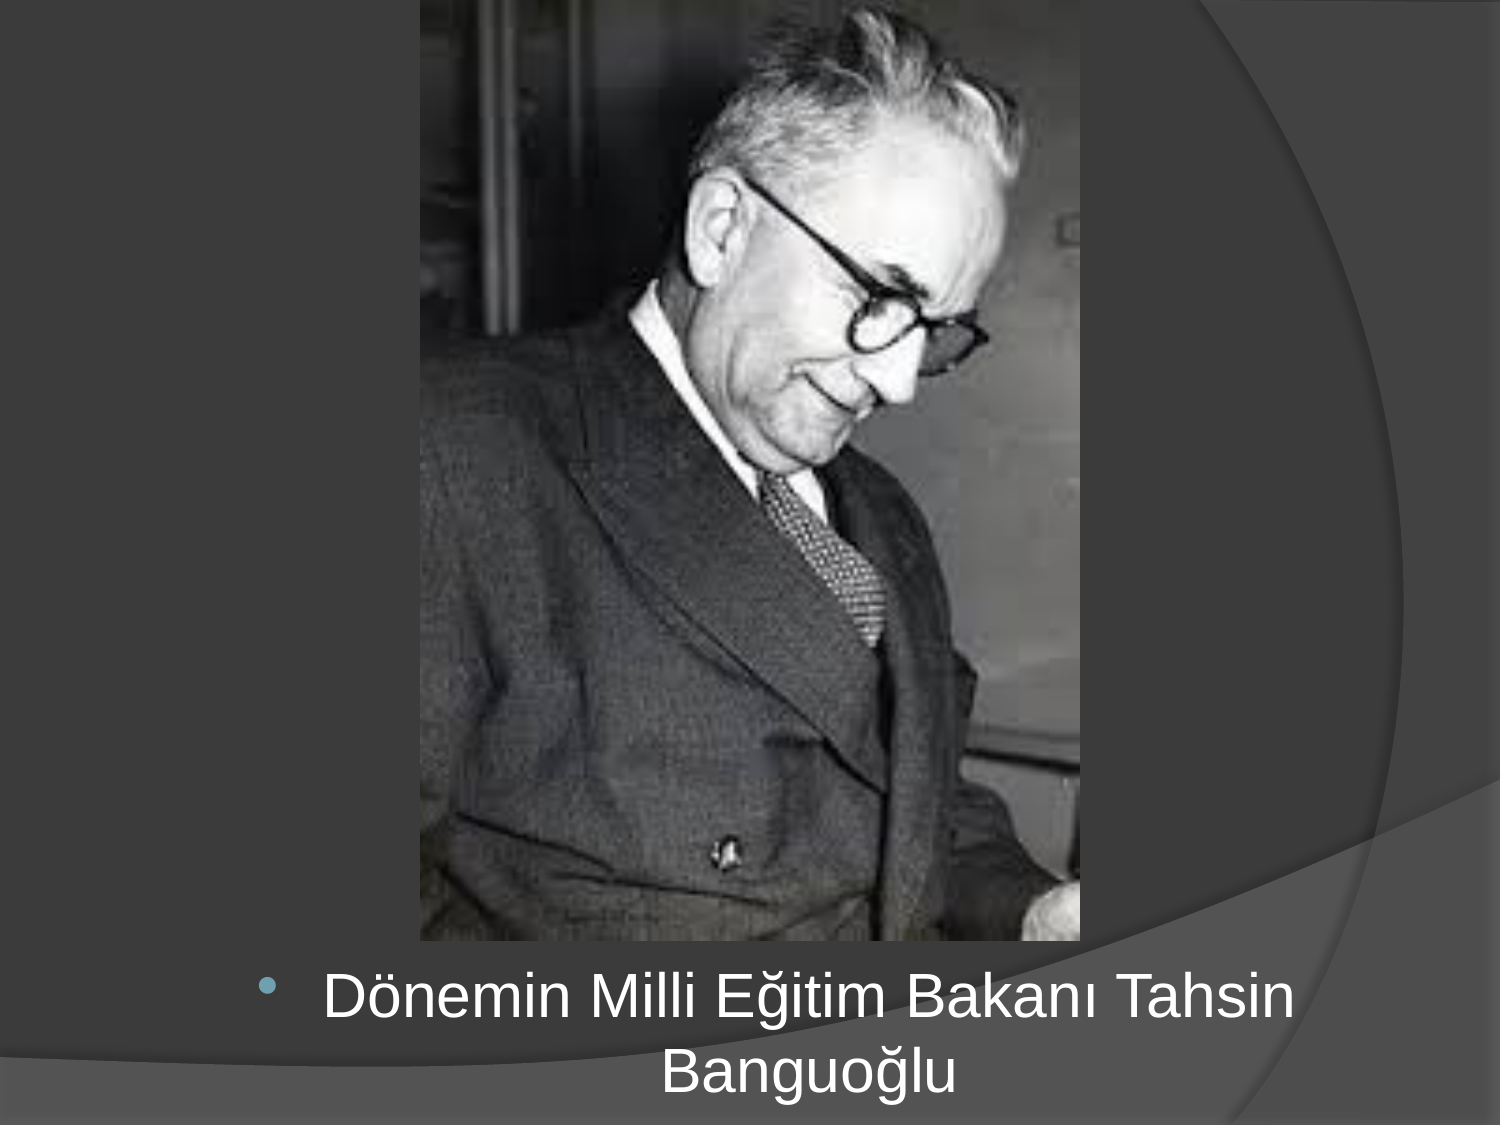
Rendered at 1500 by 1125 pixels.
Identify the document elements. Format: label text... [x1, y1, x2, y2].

picture [419, 0, 1080, 941]
list Dönemin Milli Eğitim Bakanı Tahsin Banguoğlu [100, 947, 1451, 1125]
